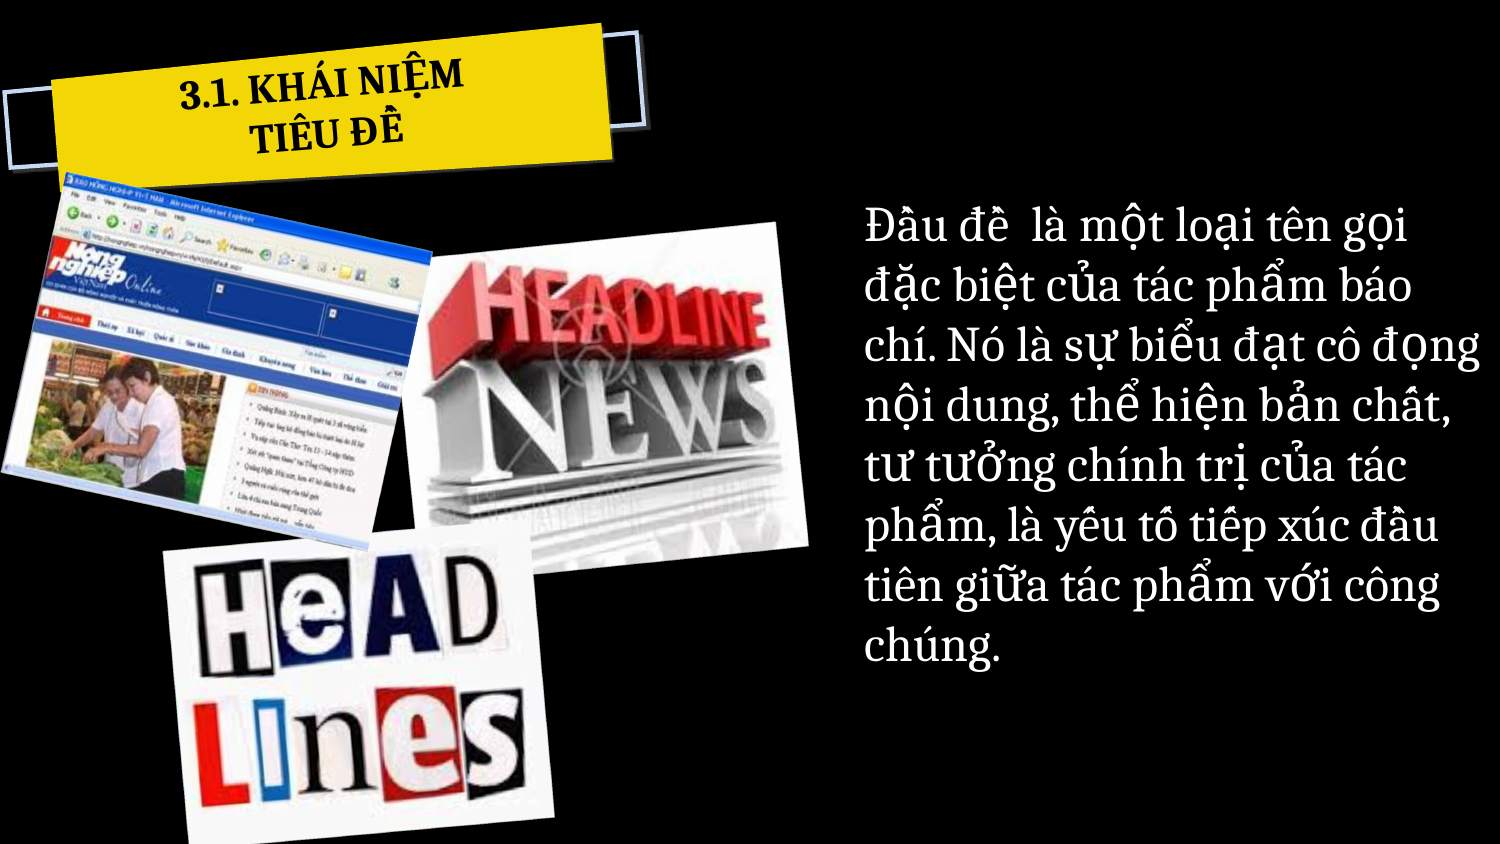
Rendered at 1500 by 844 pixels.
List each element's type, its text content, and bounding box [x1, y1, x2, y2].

picture [1, 183, 808, 844]
text_box Đầu đề là một loại tên gọi đặc biệt của tác phẩm báo chí. Nó là sự biểu đạt cô đọng nội dung, thể hiện bản chất, tư tưởng chính trị của tác phẩm, là yếu tố tiếp xúc đầu tiên giữa tác phẩm với công chúng. [849, 184, 1500, 680]
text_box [0, 0, 642, 183]
